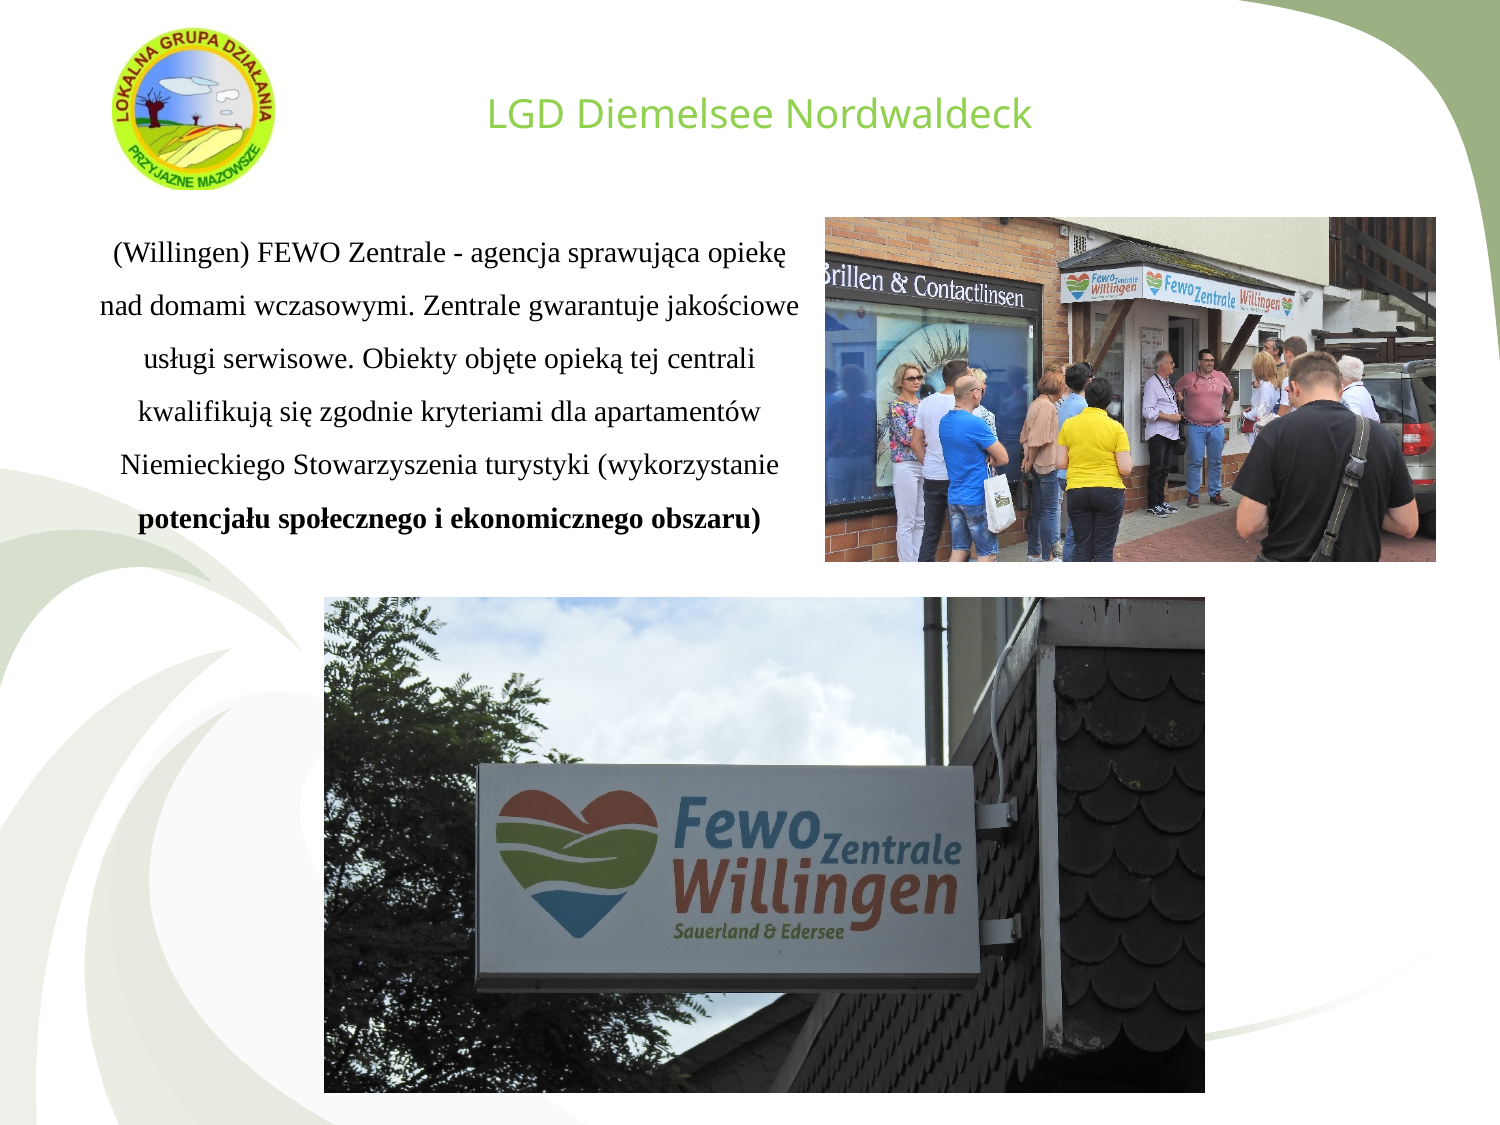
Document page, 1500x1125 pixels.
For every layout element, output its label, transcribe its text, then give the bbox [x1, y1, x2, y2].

list (Willingen) FEWO Zentrale - agencja sprawująca opiekę nad domami wczasowymi. Zentrale gwarantuje jakościowe usługi serwisowe. Obiekty objęte opieką tej centrali kwalifikują się zgodnie kryteriami dla apartamentów Niemieckiego Stowarzyszenia turystyki (wykorzystanie potencjału społecznego i ekonomicznego obszaru) [76, 207, 823, 561]
picture [824, 217, 1437, 562]
picture [111, 26, 275, 190]
title LGD Diemelsee Nordwaldeck [0, 0, 1425, 233]
picture [324, 597, 1205, 1094]
